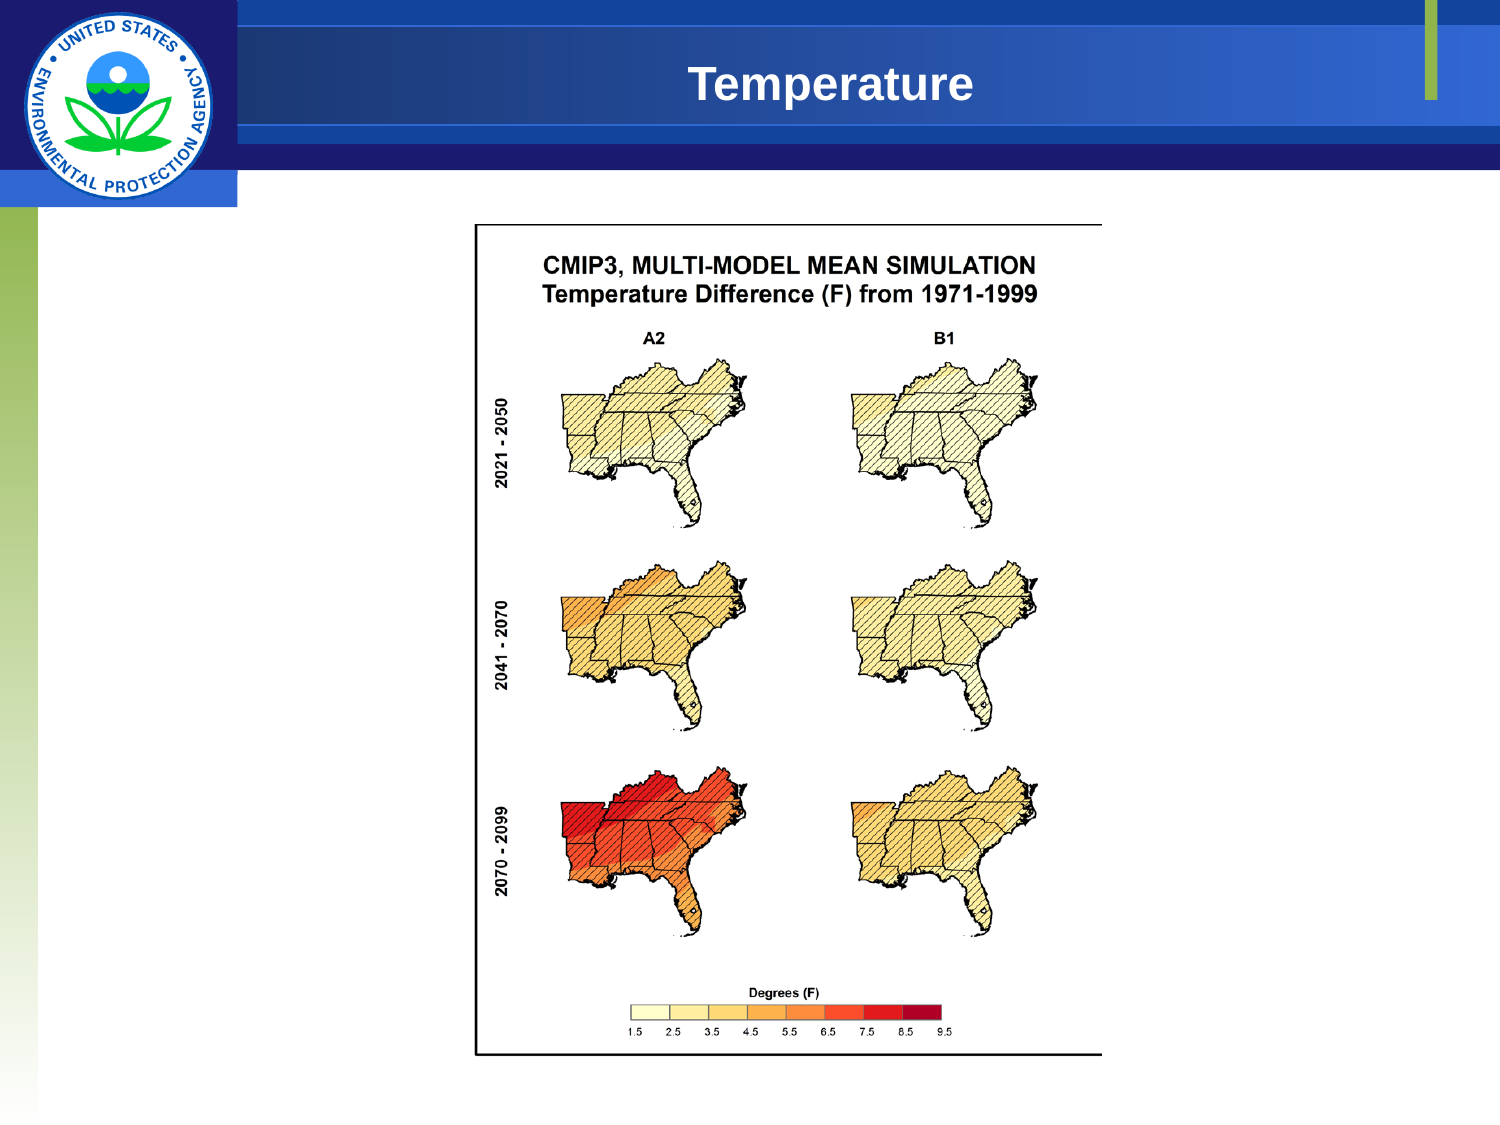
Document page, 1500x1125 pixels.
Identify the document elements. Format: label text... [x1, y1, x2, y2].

title Temperature [225, 37, 1438, 125]
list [474, 224, 1102, 1057]
picture [24, 12, 213, 200]
